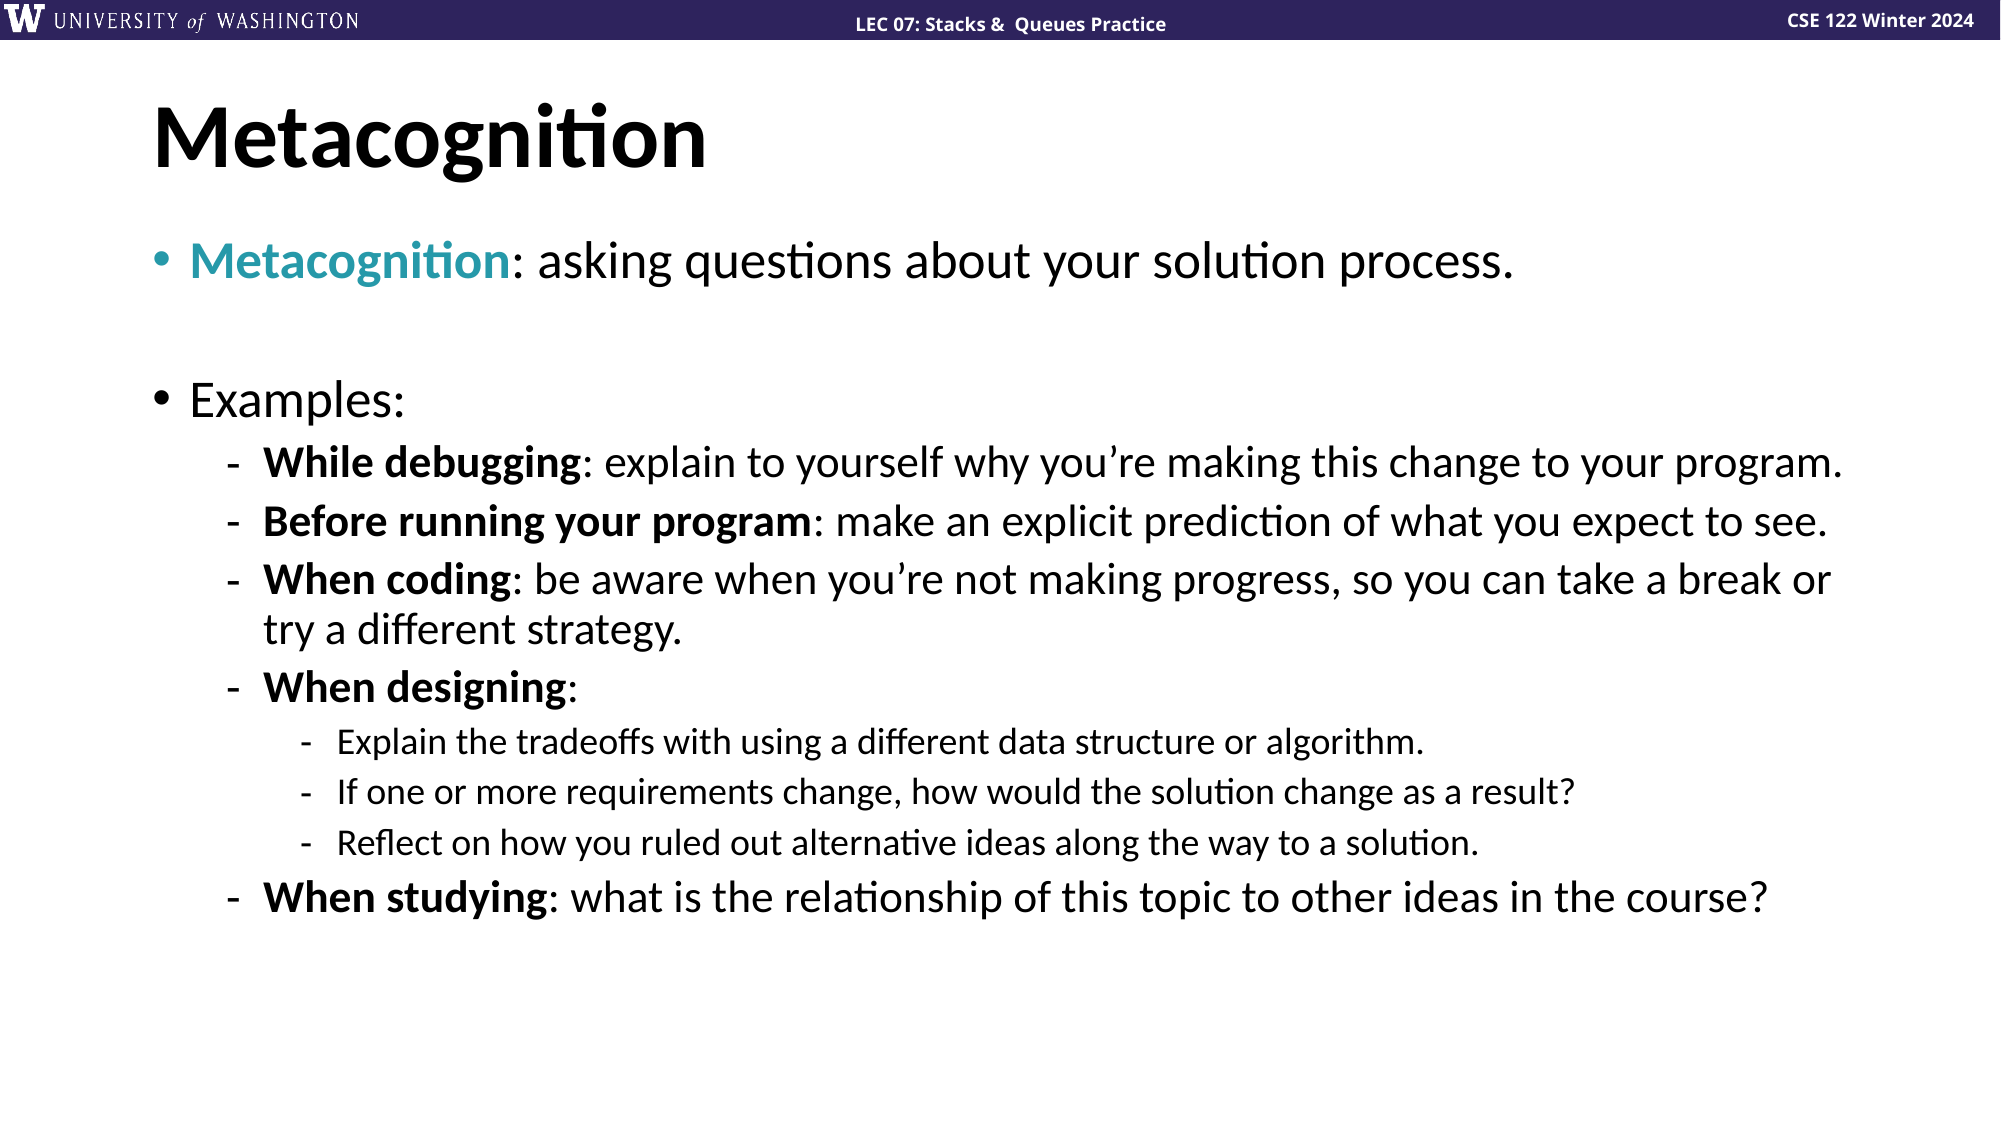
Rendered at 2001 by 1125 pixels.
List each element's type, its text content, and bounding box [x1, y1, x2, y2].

title Metacognition [137, 74, 1863, 200]
picture [4, 4, 358, 33]
list Metacognition: asking questions about your solution process. Examples: While debugging: explain to yourself why you’re making this change to your program. Before running your program: make an explicit prediction of what you expect to see. When coding: be aware when you’re not making progress, so you can take a break or try a different strategy. When designing: Explain the tradeoffs with using a different data structure or algorithm. If one or more requirements change, how would the solution change as a result? Reflect on how you ruled out alternative ideas along the way to a solution. When studying: what is the relationship of this topic to other ideas in the course? [137, 224, 1863, 1014]
